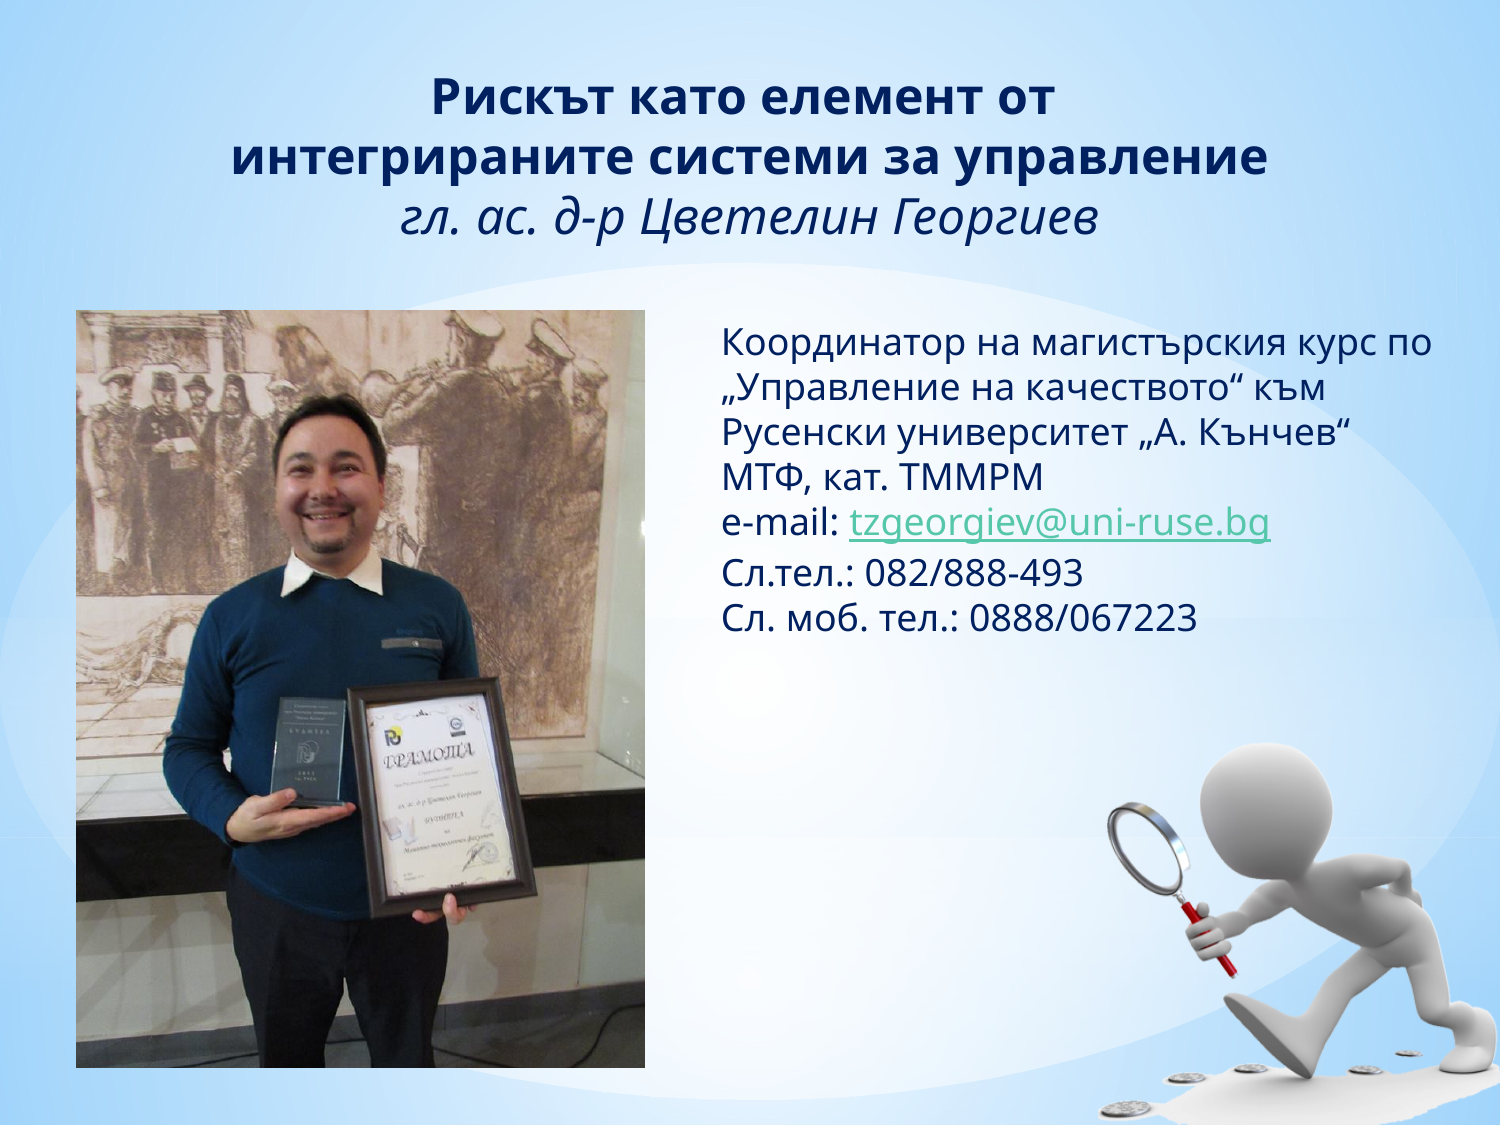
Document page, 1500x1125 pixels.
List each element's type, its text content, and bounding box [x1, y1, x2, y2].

picture [76, 310, 645, 1068]
picture [1098, 723, 1500, 1125]
text_box Рискът като елемент от интегрираните системи за управление гл. ас. д-р Цветелин Георгиев [0, 57, 1500, 252]
text_box Координатор на магистърския курс по „Управление на качеството“ към Русенски университет „А. Кънчев“ МТФ, кат. ТММРМ e-mail: tzgeorgiev@uni-ruse.bg Сл.тел.: 082/888-493 Сл. моб. тел.: 0888/067223 [706, 310, 1491, 647]
